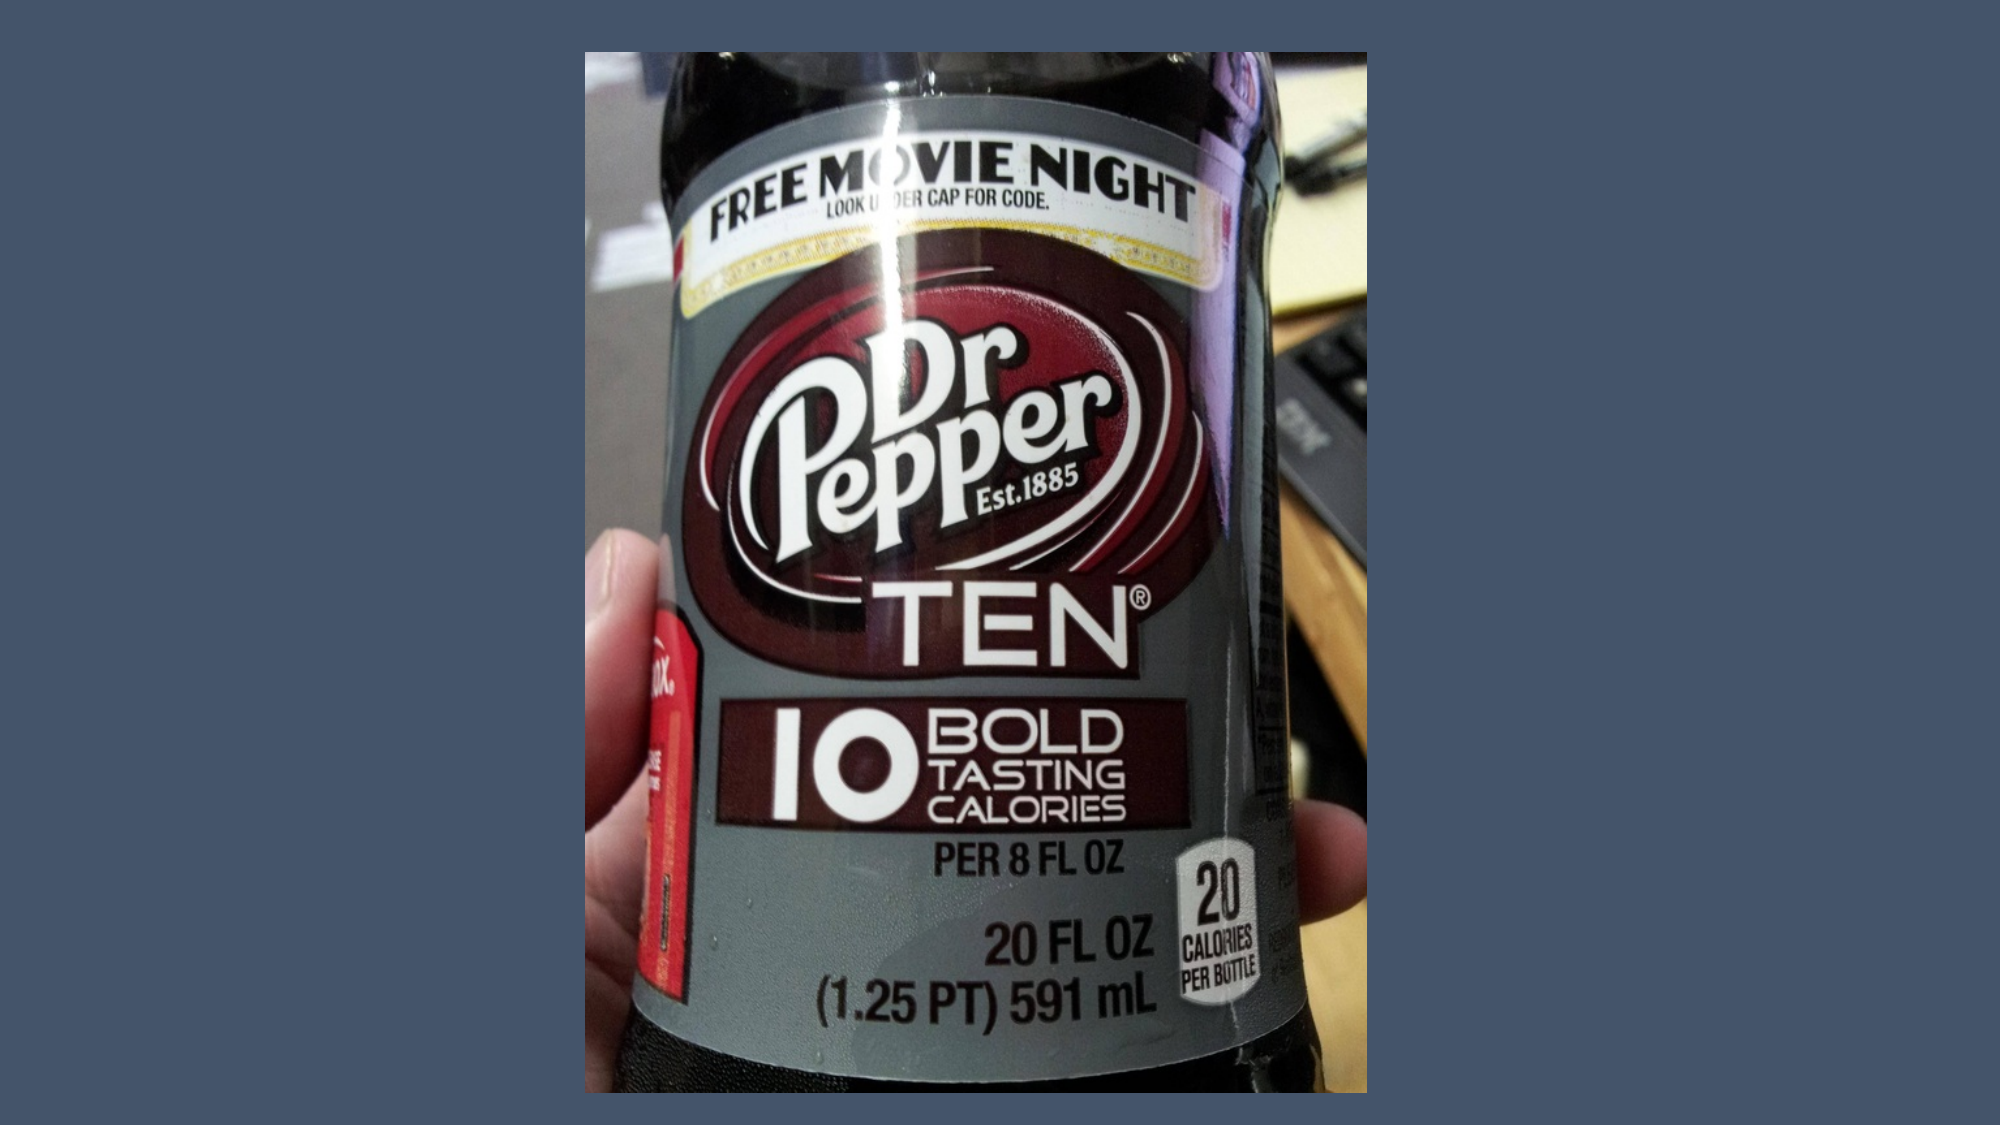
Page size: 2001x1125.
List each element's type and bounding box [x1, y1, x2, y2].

picture [585, 52, 1367, 1093]
